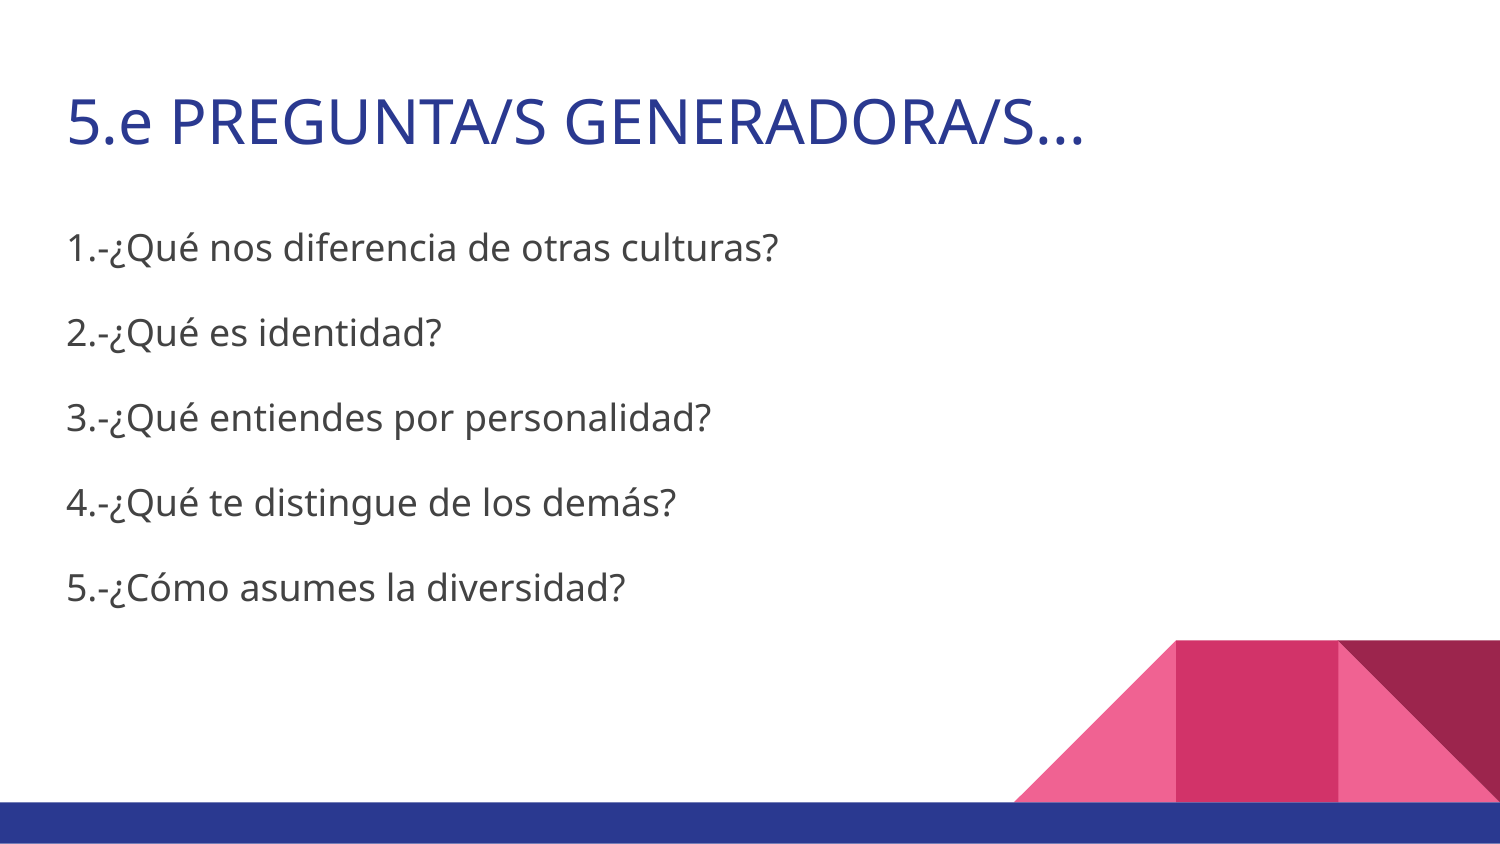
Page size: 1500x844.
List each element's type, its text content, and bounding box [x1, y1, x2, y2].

title 5.e PREGUNTA/S GENERADORA/S... [51, 67, 1449, 167]
list 1.-¿Qué nos diferencia de otras culturas? 2.-¿Qué es identidad? 3.-¿Qué entiendes por personalidad? 4.-¿Qué te distingue de los demás? 5.-¿Cómo asumes la diversidad? [51, 201, 1449, 750]
